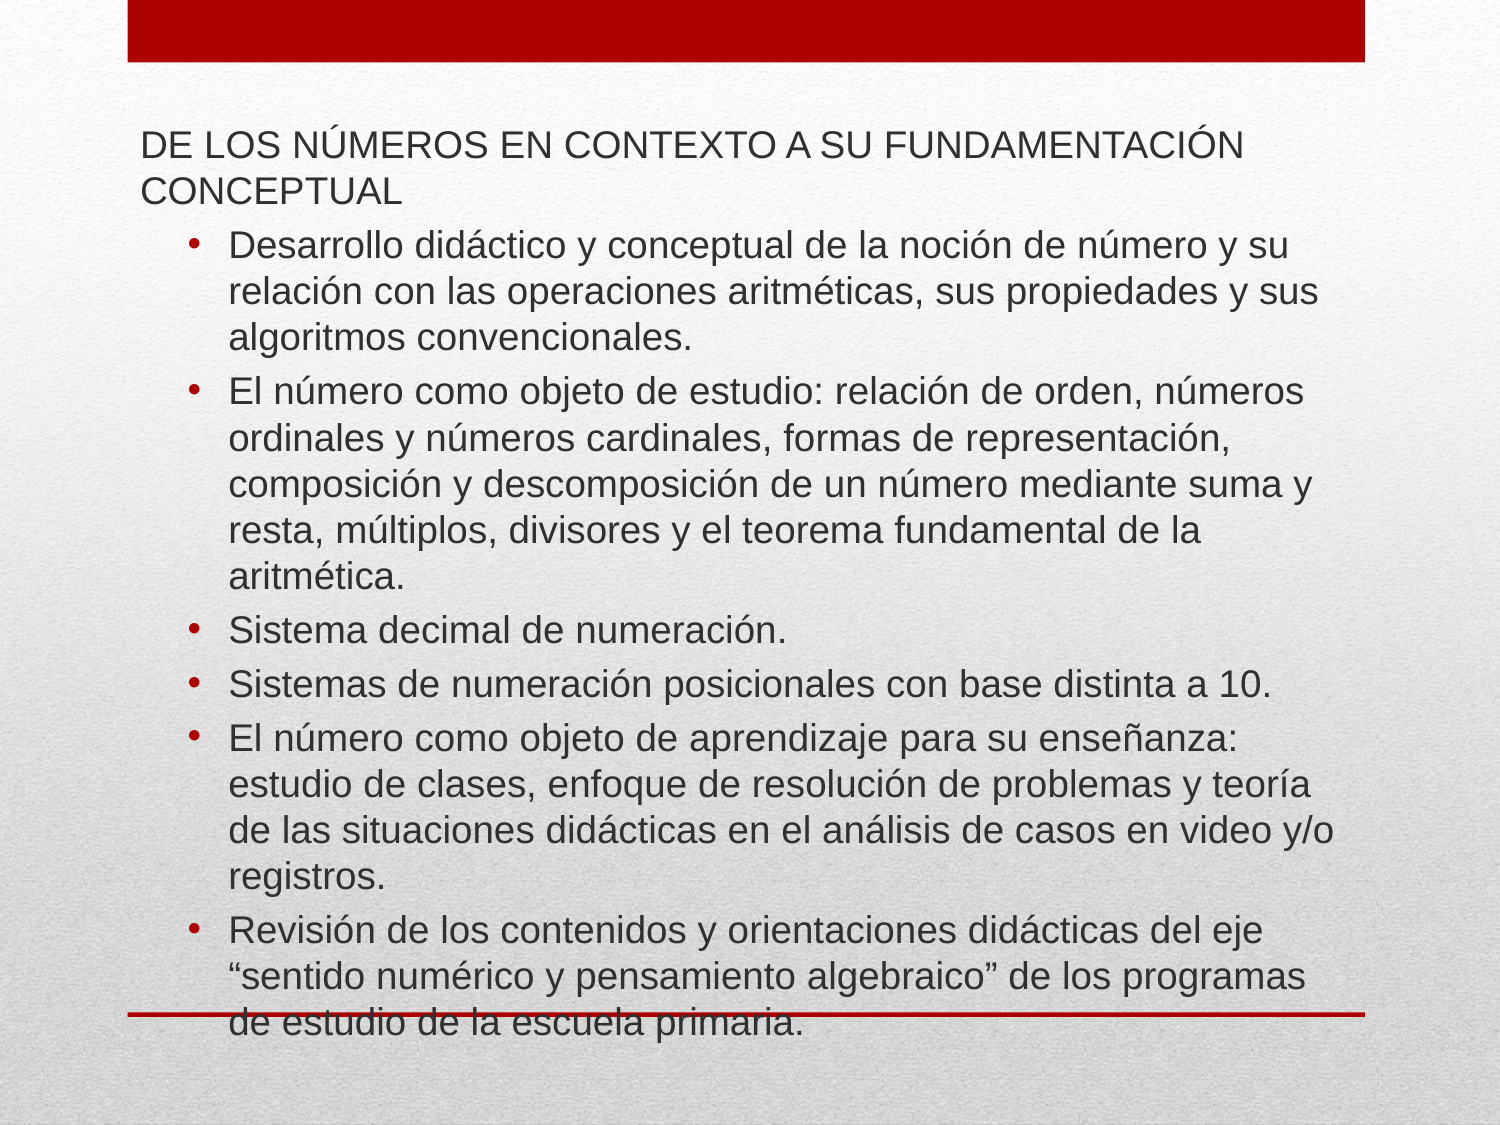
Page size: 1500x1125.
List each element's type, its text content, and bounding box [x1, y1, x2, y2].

list DE LOS NÚMEROS EN CONTEXTO A SU FUNDAMENTACIÓN CONCEPTUAL Desarrollo didáctico y conceptual de la noción de número y su relación con las operaciones aritméticas, sus propiedades y sus algoritmos convencionales. El número como objeto de estudio: relación de orden, números ordinales y números cardinales, formas de representación, composición y descomposición de un número mediante suma y resta, múltiplos, divisores y el teorema fundamental de la aritmética. Sistema decimal de numeración. Sistemas de numeración posicionales con base distinta a 10. El número como objeto de aprendizaje para su enseñanza: estudio de clases, enfoque de resolución de problemas y teoría de las situaciones didácticas en el análisis de casos en video y/o registros. Revisión de los contenidos y orientaciones didácticas del eje “sentido numérico y pensamiento algebraico” de los programas de estudio de la escuela primaria. [125, 112, 1363, 1058]
